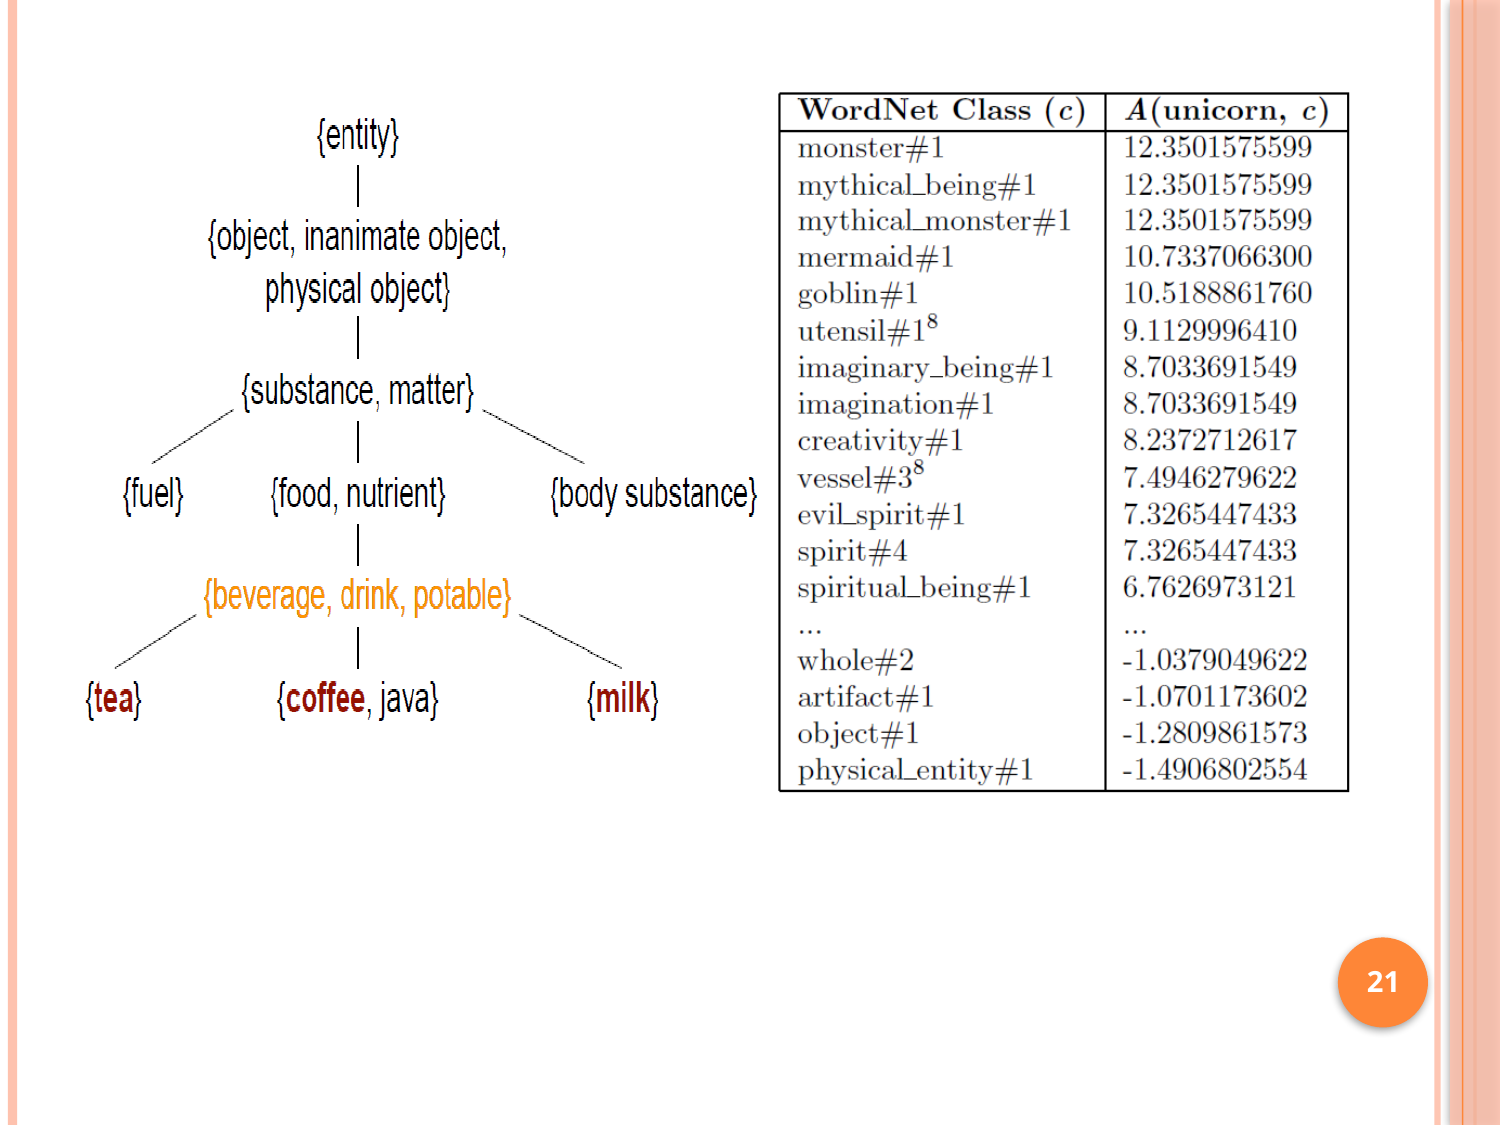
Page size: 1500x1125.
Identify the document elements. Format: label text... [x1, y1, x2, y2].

picture [773, 89, 1359, 800]
slide_number 21 [1333, 940, 1434, 1027]
picture [64, 89, 763, 749]
